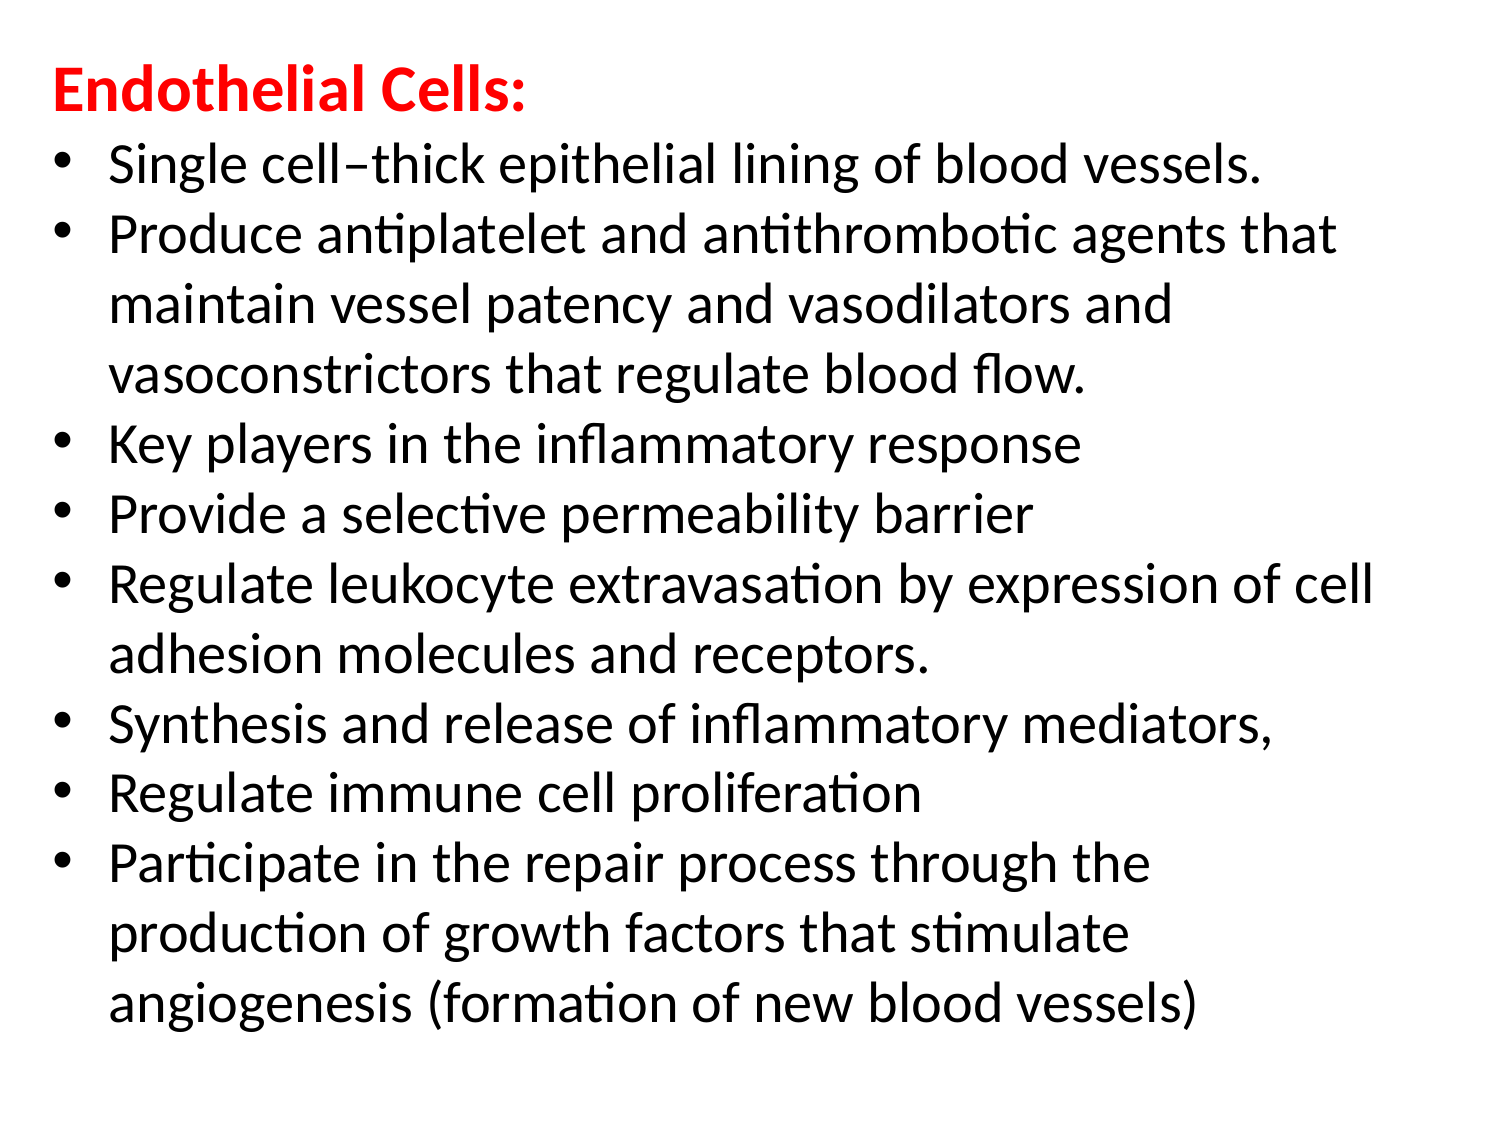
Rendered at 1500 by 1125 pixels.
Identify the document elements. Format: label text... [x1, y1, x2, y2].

text_box Endothelial Cells: Single cell–thick epithelial lining of blood vessels. Produce antiplatelet and antithrombotic agents that maintain vessel patency and vasodilators and vasoconstrictors that regulate blood flow. Key players in the inflammatory response Provide a selective permeability barrier Regulate leukocyte extravasation by expression of cell adhesion molecules and receptors. Synthesis and release of inflammatory mediators, Regulate immune cell proliferation Participate in the repair process through the production of growth factors that stimulate angiogenesis (formation of new blood vessels) [37, 37, 1425, 1042]
